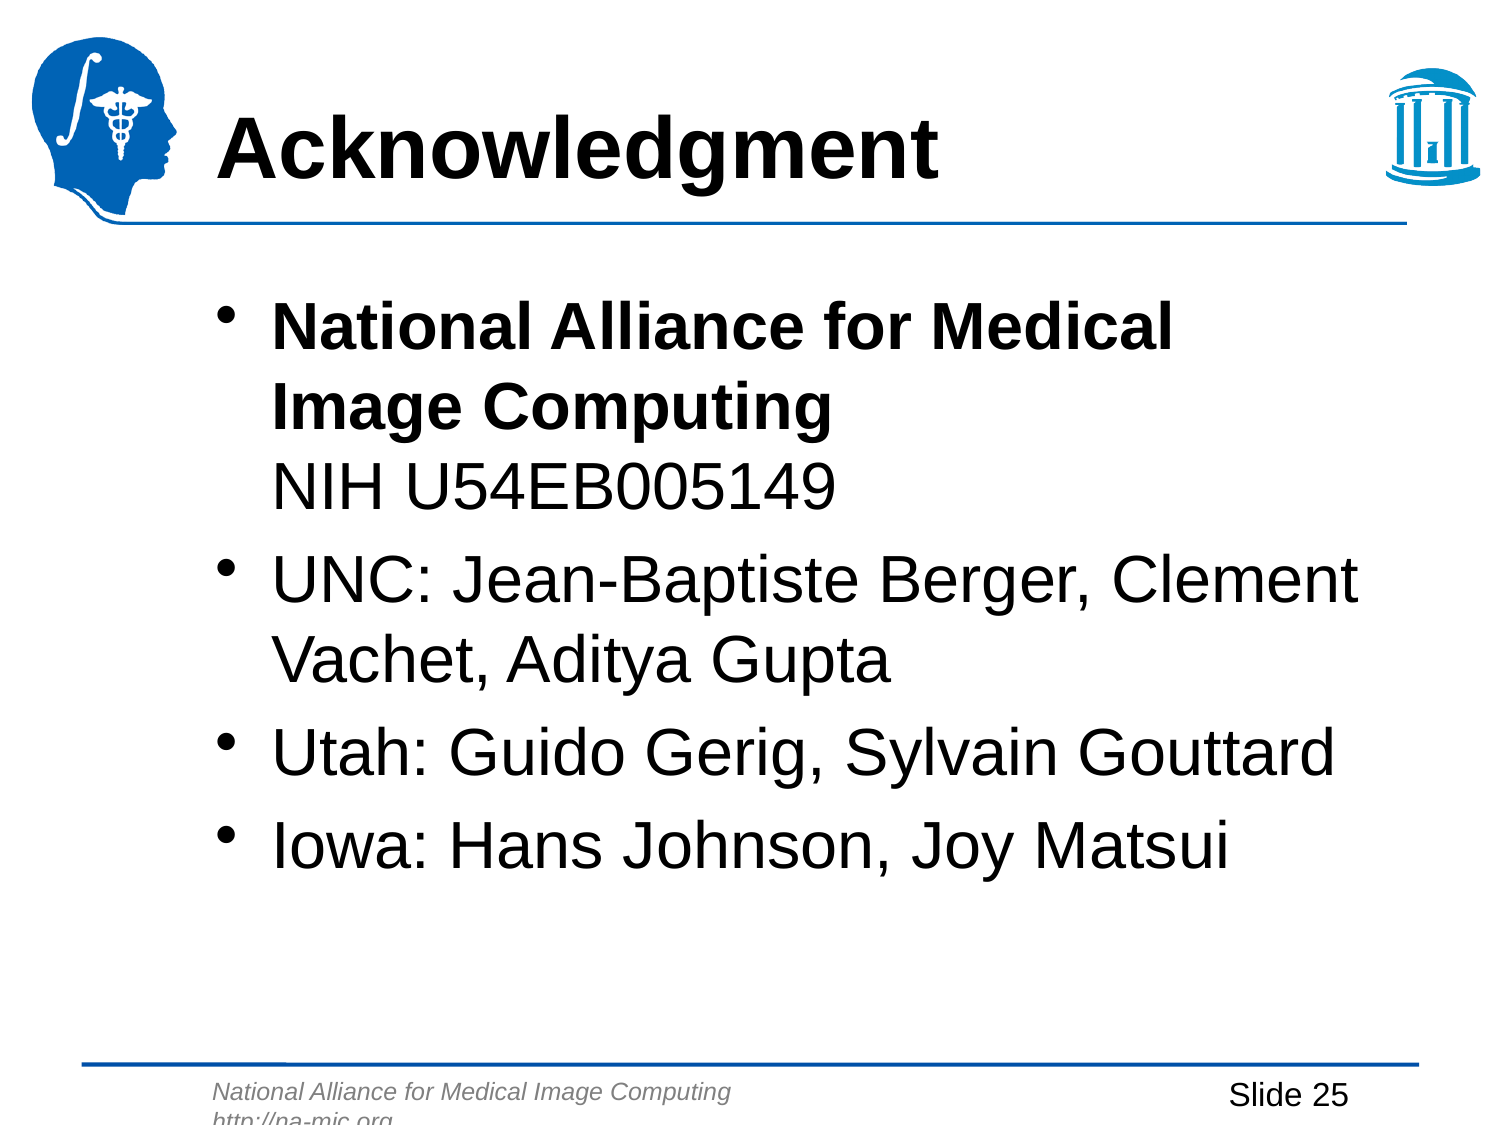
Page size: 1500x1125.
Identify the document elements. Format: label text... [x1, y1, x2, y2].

list National Alliance for Medical Image Computing NIH U54EB005149 UNC: Jean-Baptiste Berger, Clement Vachet, Aditya Gupta Utah: Guido Gerig, Sylvain Gouttard Iowa: Hans Johnson, Joy Matsui [199, 274, 1388, 976]
title Acknowledgment [199, 49, 1388, 238]
picture [31, 37, 1483, 225]
